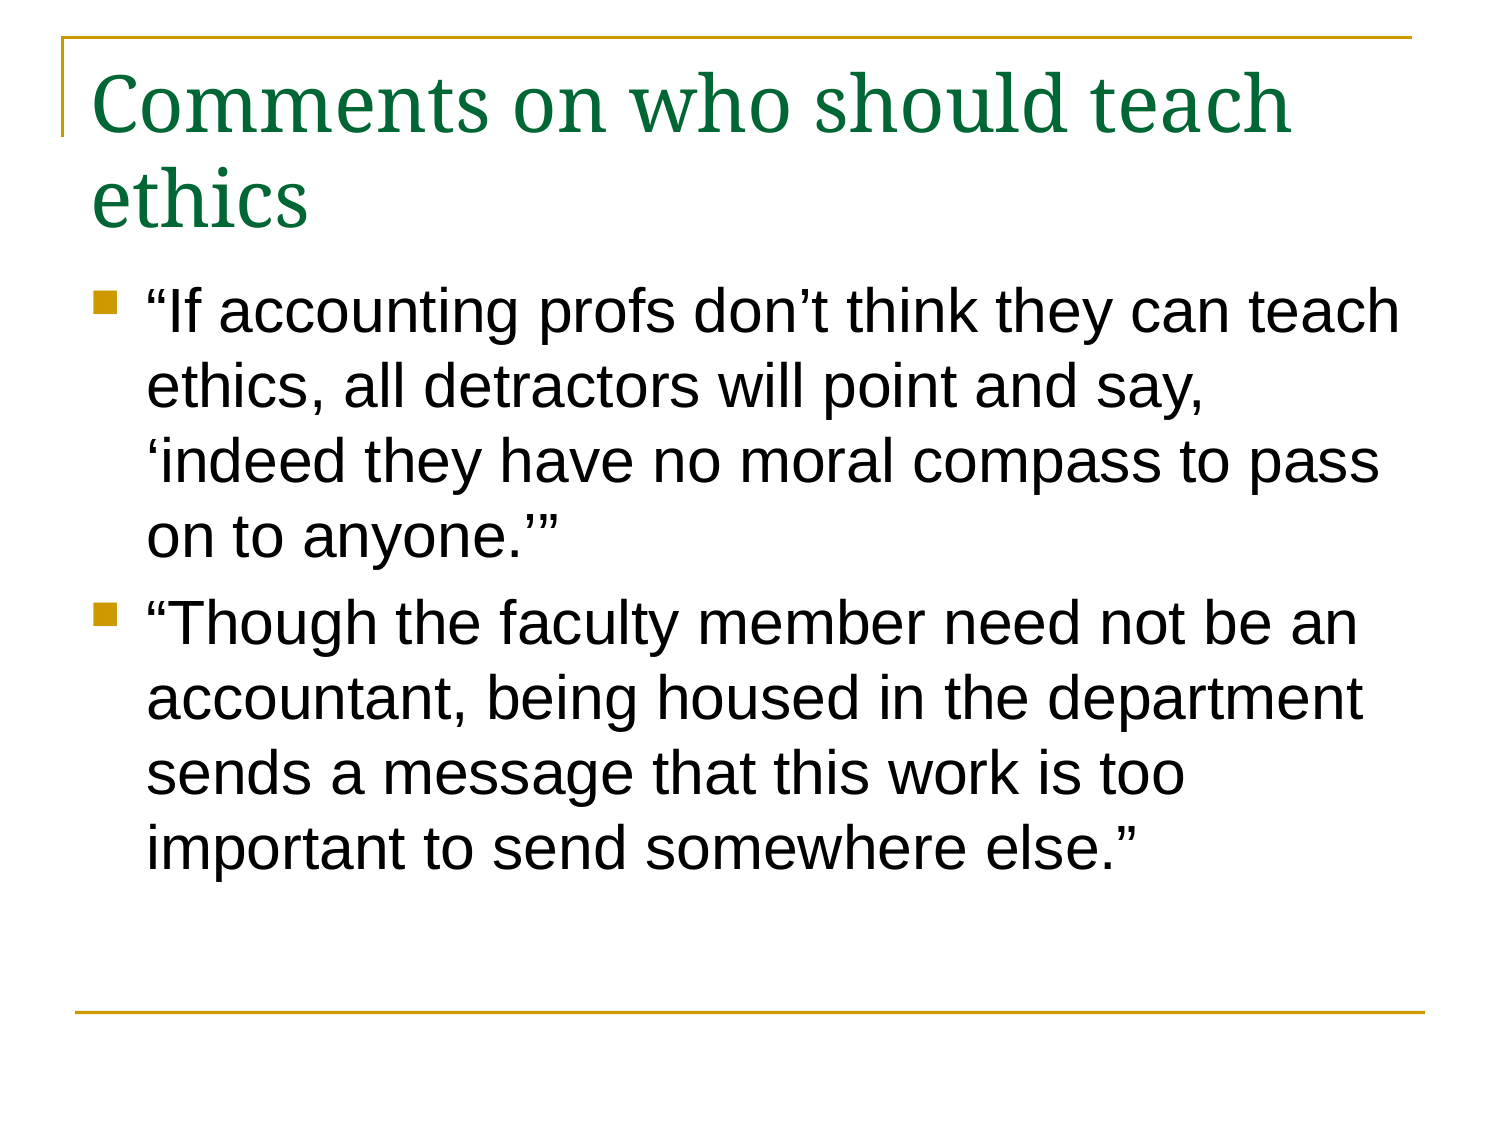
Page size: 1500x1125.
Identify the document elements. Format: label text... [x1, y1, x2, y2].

list “If accounting profs don’t think they can teach ethics, all detractors will point and say, ‘indeed they have no moral compass to pass on to anyone.’” “Though the faculty member need not be an accountant, being housed in the department sends a message that this work is too important to send somewhere else.” [74, 262, 1426, 1006]
title Comments on who should teach ethics [74, 45, 1426, 233]
